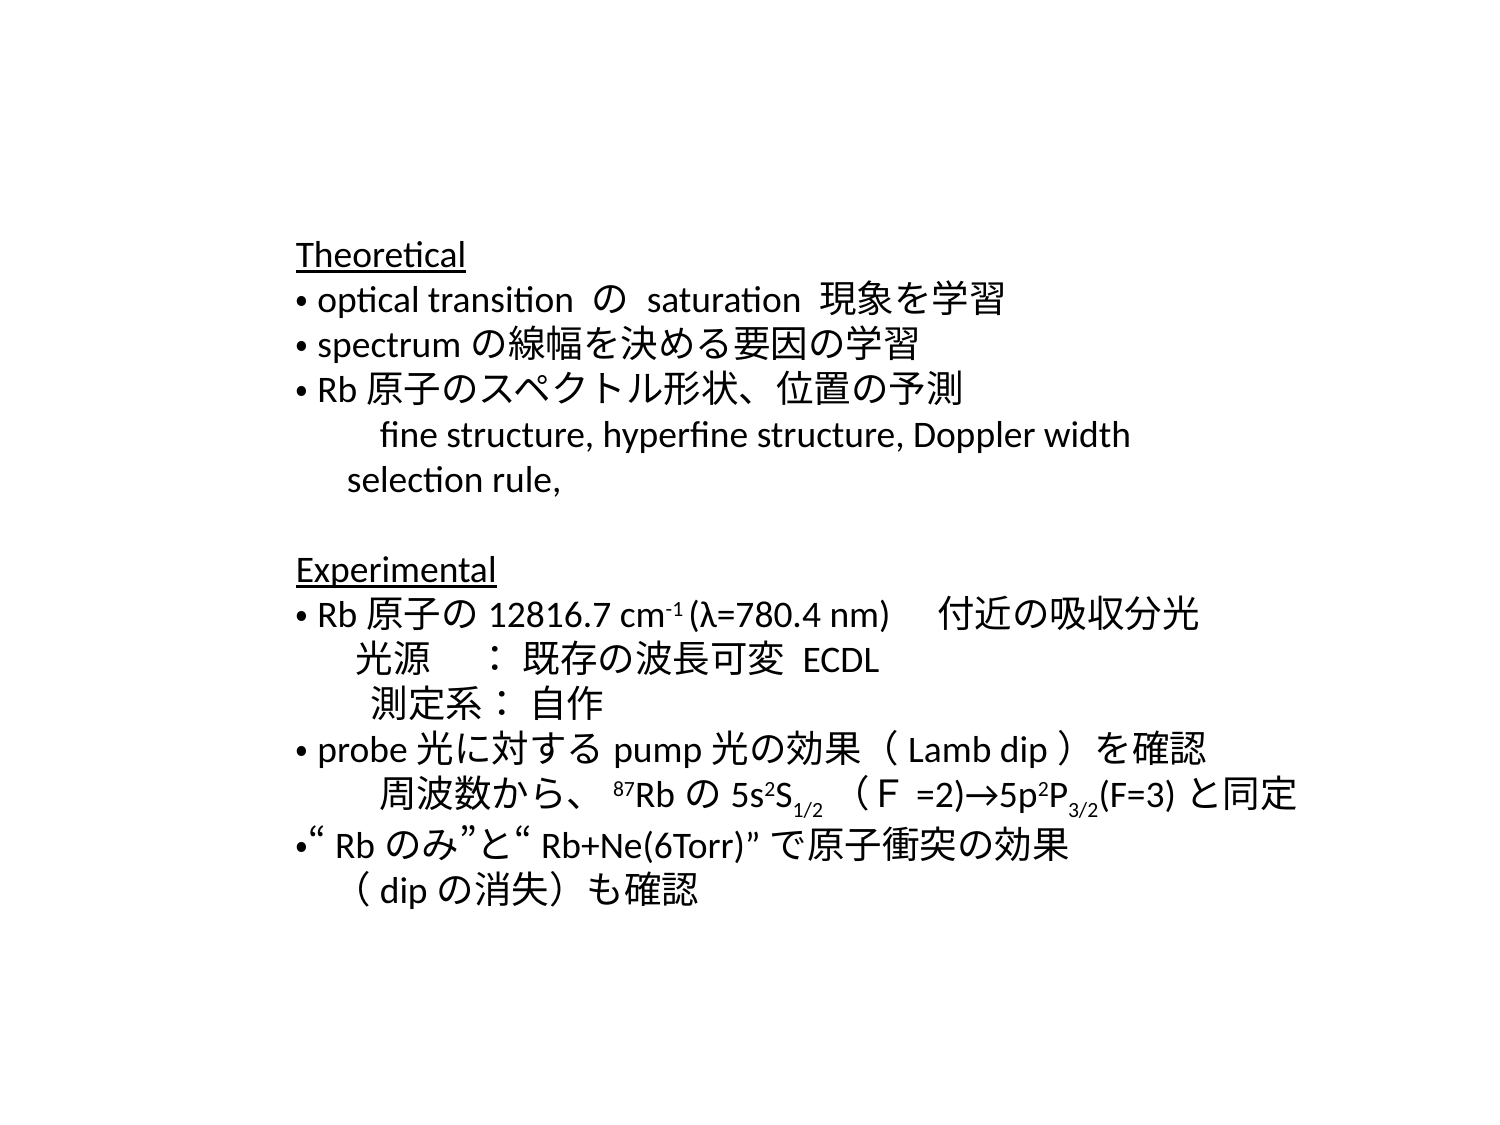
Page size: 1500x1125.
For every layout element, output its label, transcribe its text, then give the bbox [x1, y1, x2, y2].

text_box Theoretical ・optical transition の saturation 現象を学習 ・spectrumの線幅を決める要因の学習 ・Rb原子のスペクトル形状、位置の予測 fine structure, hyperfine structure, Doppler width selection rule, Experimental ・Rb原子の12816.7 cm-1 (λ=780.4 nm) 付近の吸収分光 光源 ： 既存の波長可変 ECDL 測定系： 自作 ・probe光に対するpump光の効果（Lamb dip）を確認 周波数から、87Rbの5s2S1/2（Ｆ=2)→5p2P3/2(F=3)と同定 ・“Rbのみ”と“Rb+Ne(6Torr)”で原子衝突の効果 （dipの消失）も確認 [280, 222, 1313, 964]
